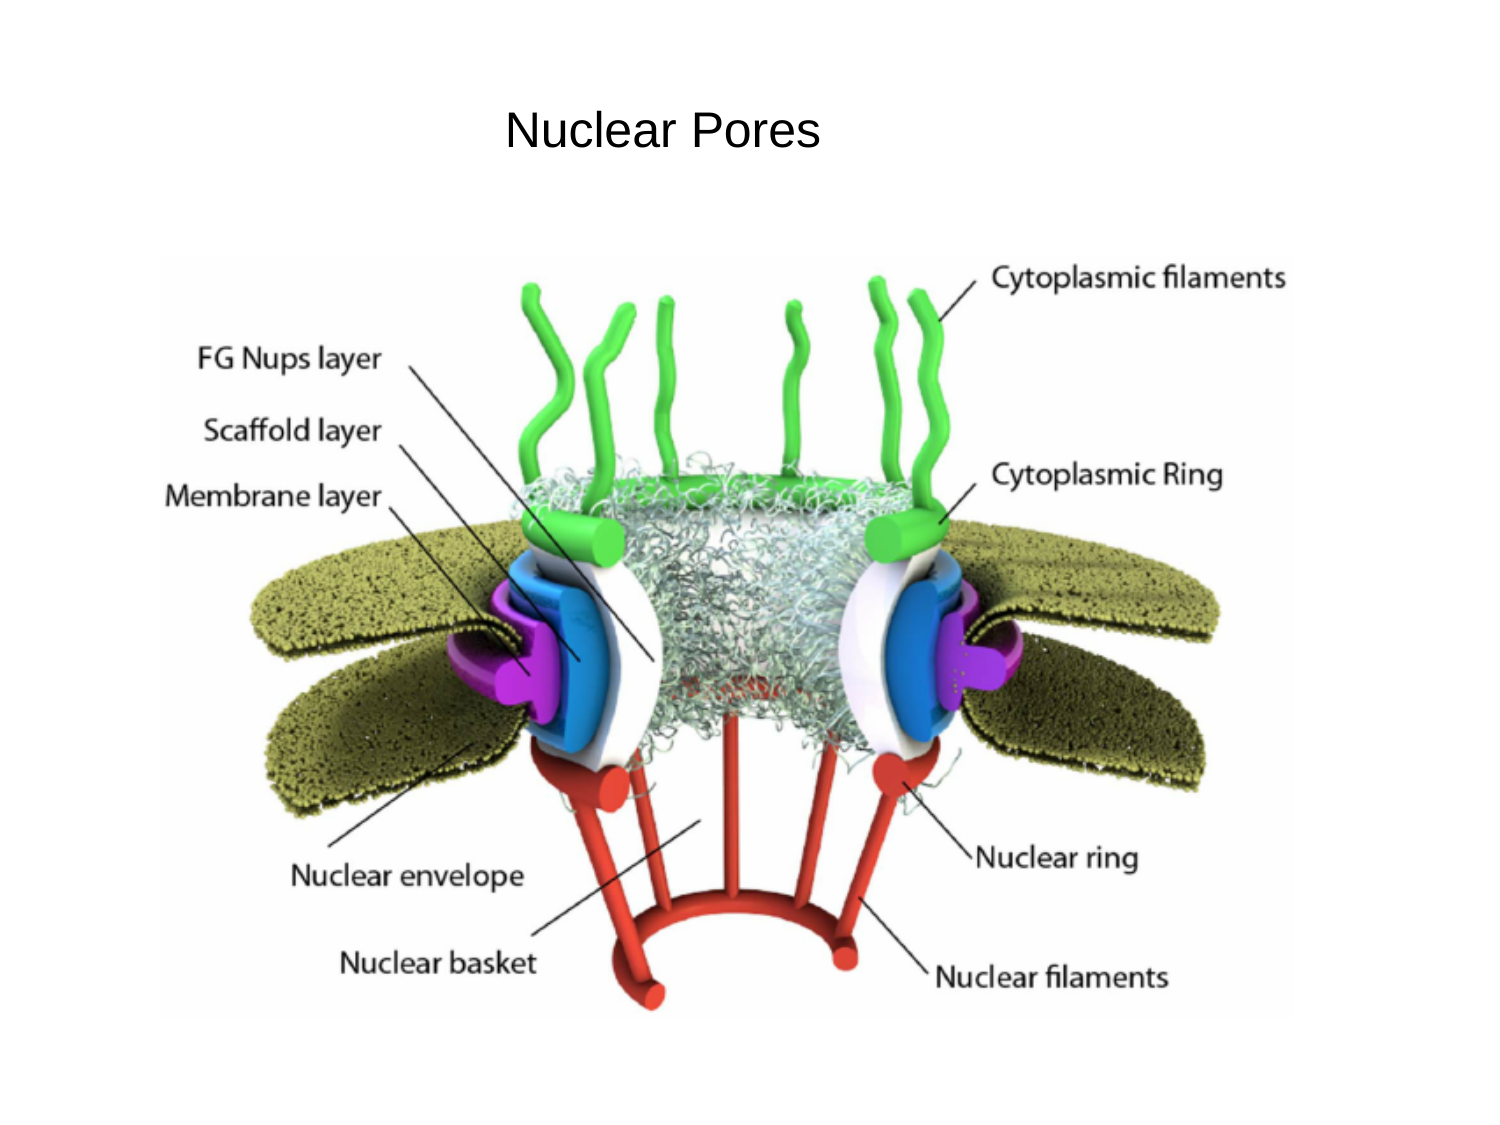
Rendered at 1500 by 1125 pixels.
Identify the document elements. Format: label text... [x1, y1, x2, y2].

text_box Nuclear Pores [490, 89, 1241, 165]
picture [159, 255, 1294, 1018]
